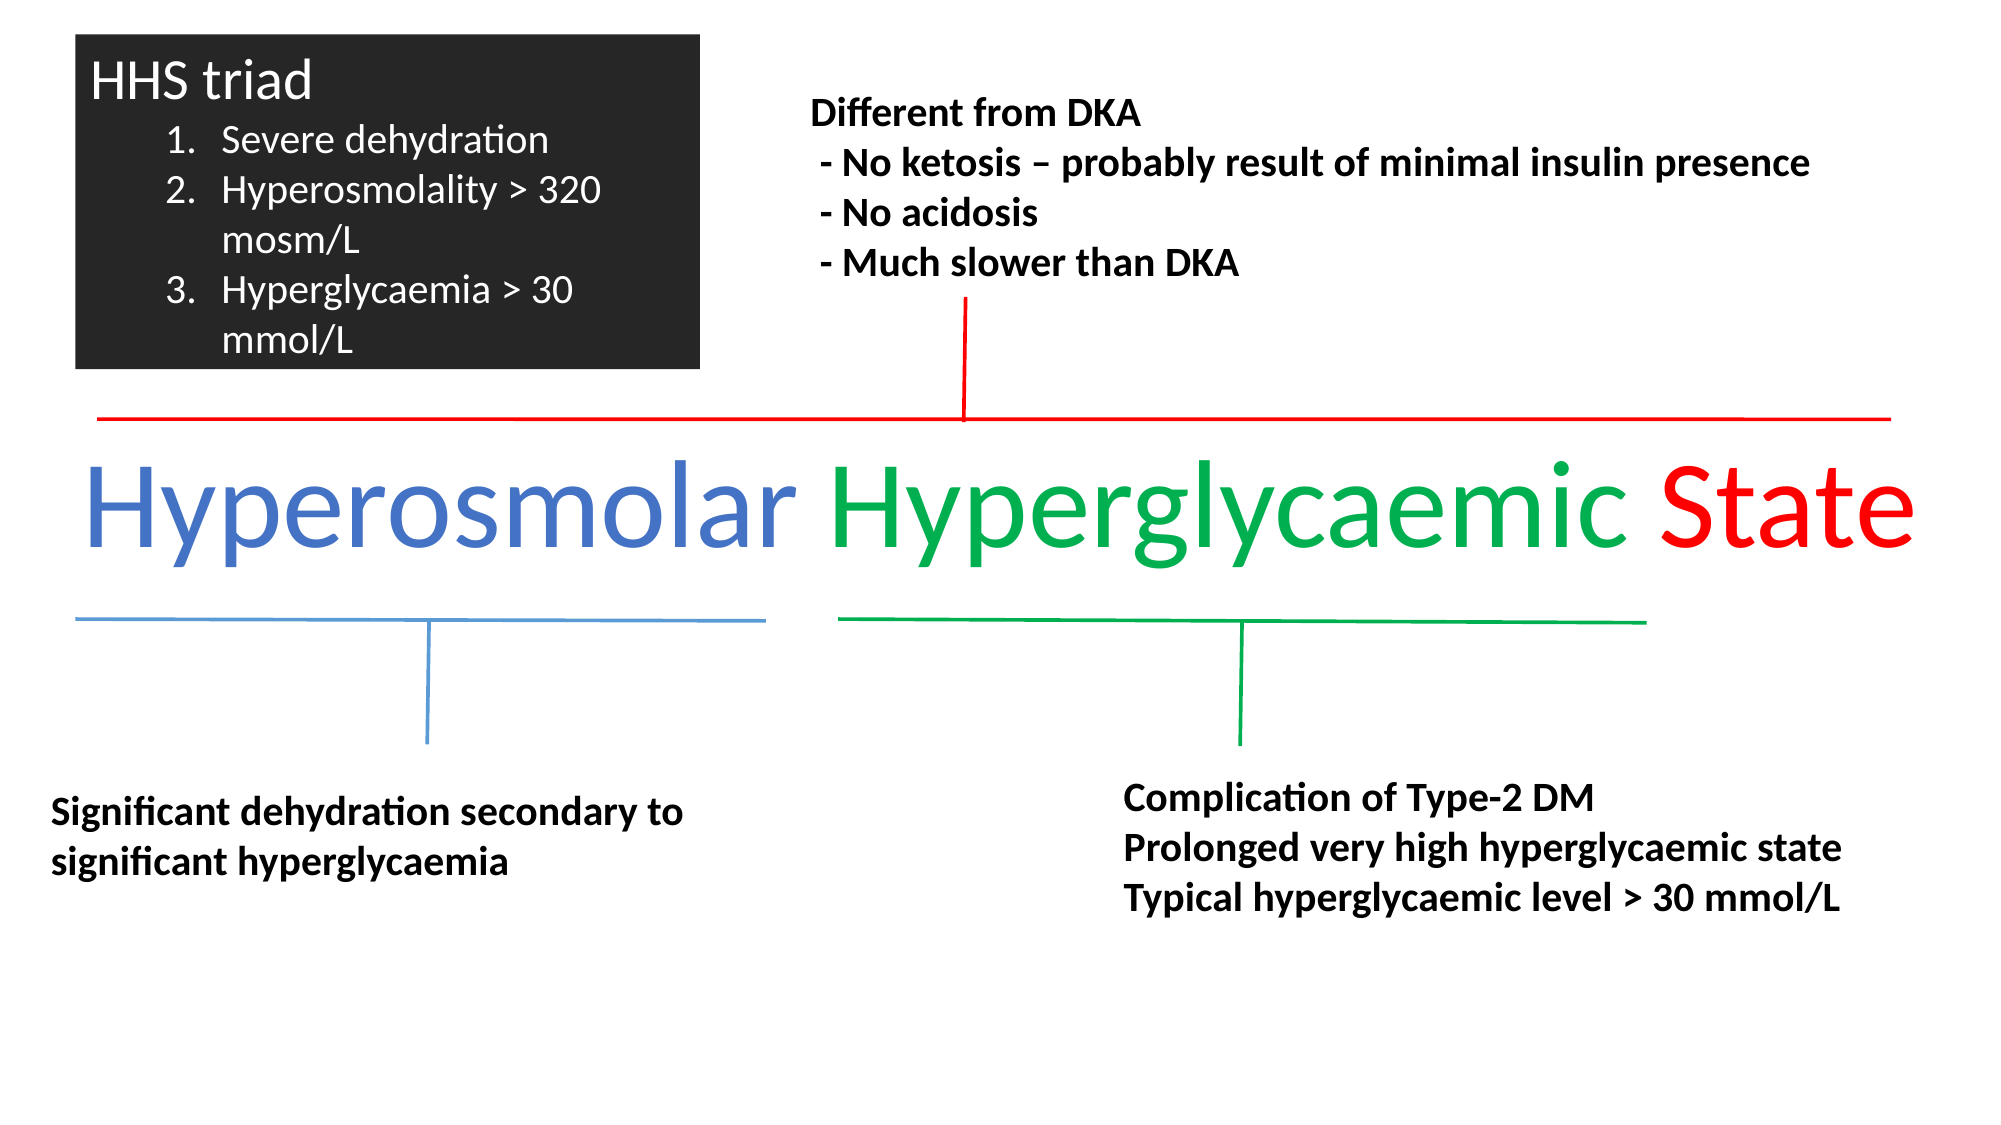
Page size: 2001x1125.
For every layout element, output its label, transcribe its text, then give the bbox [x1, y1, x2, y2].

text_box HHS triad Severe dehydration Hyperosmolality > 320 mosm/L Hyperglycaemia > 30 mmol/L [75, 34, 700, 370]
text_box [838, 619, 1647, 623]
text_box Significant dehydration secondary to significant hyperglycaemia [36, 776, 868, 937]
text_box Hyperosmolar Hyperglycaemic State [67, 414, 1933, 580]
text_box Different from DKA - No ketosis – probably result of minimal insulin presence - No acidosis - Much slower than DKA [795, 76, 1942, 337]
text_box Complication of Type-2 DM Prolonged very high hyperglycaemic state Typical hyperglycaemic level > 30 mmol/L [1108, 762, 1863, 973]
